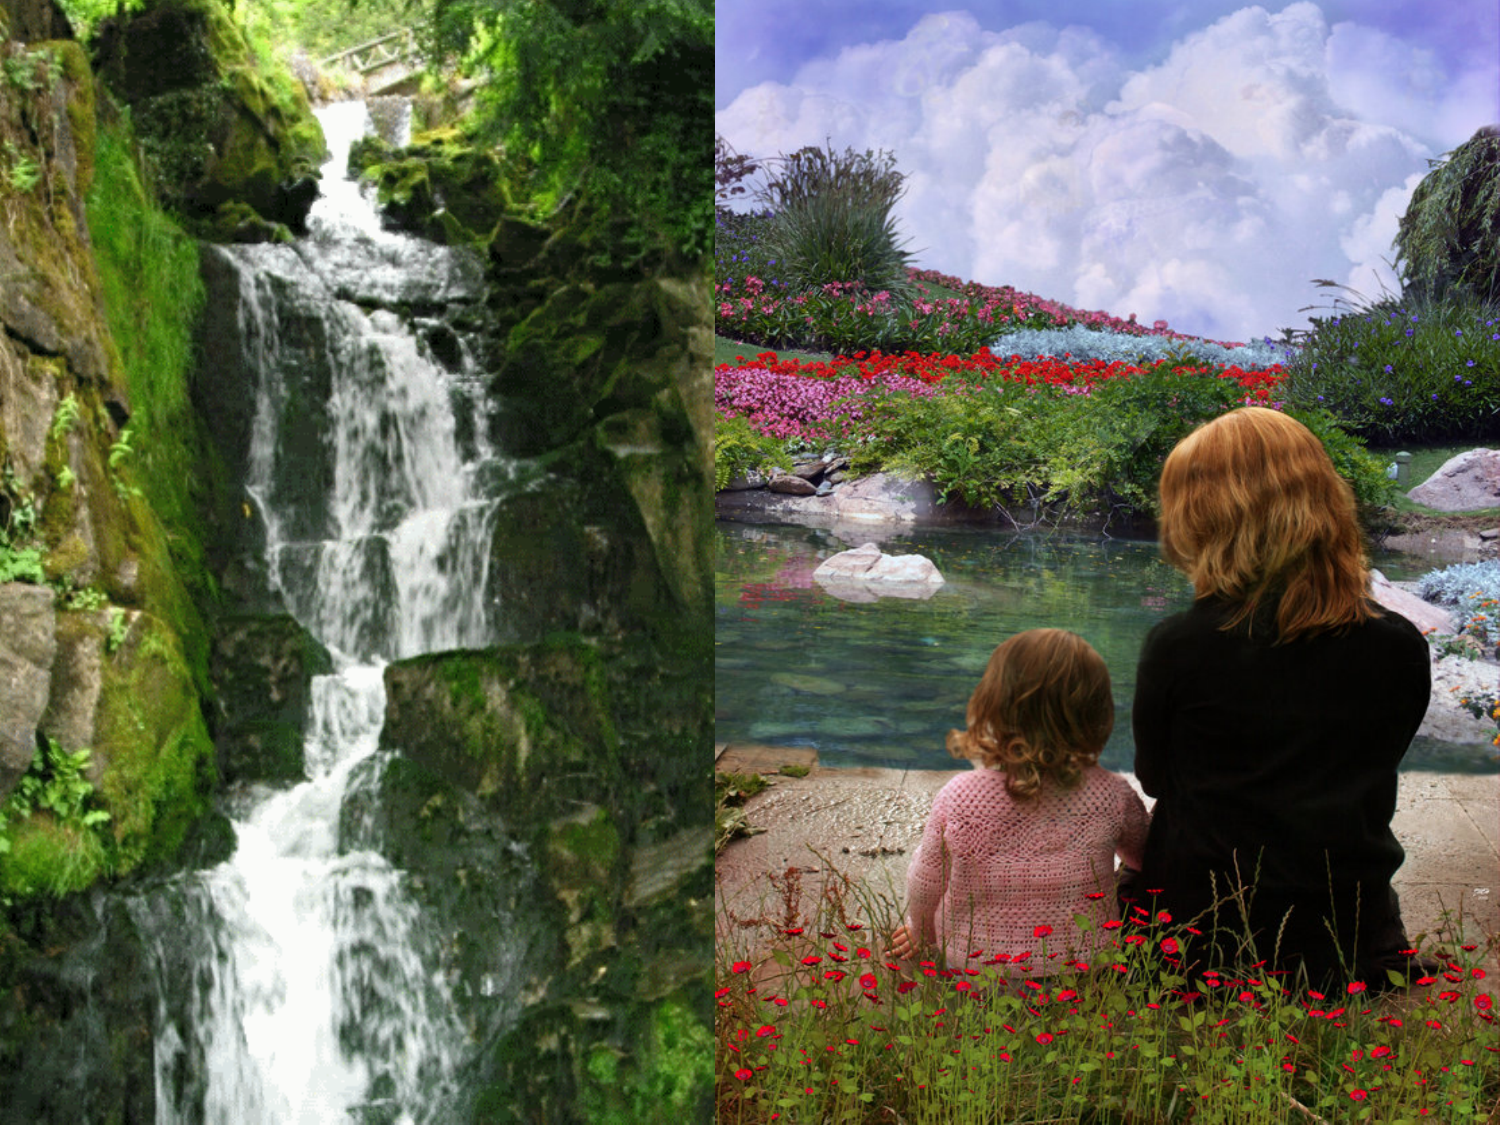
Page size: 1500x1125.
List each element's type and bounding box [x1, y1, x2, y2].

list [716, 0, 1500, 1125]
picture [0, 0, 716, 1125]
